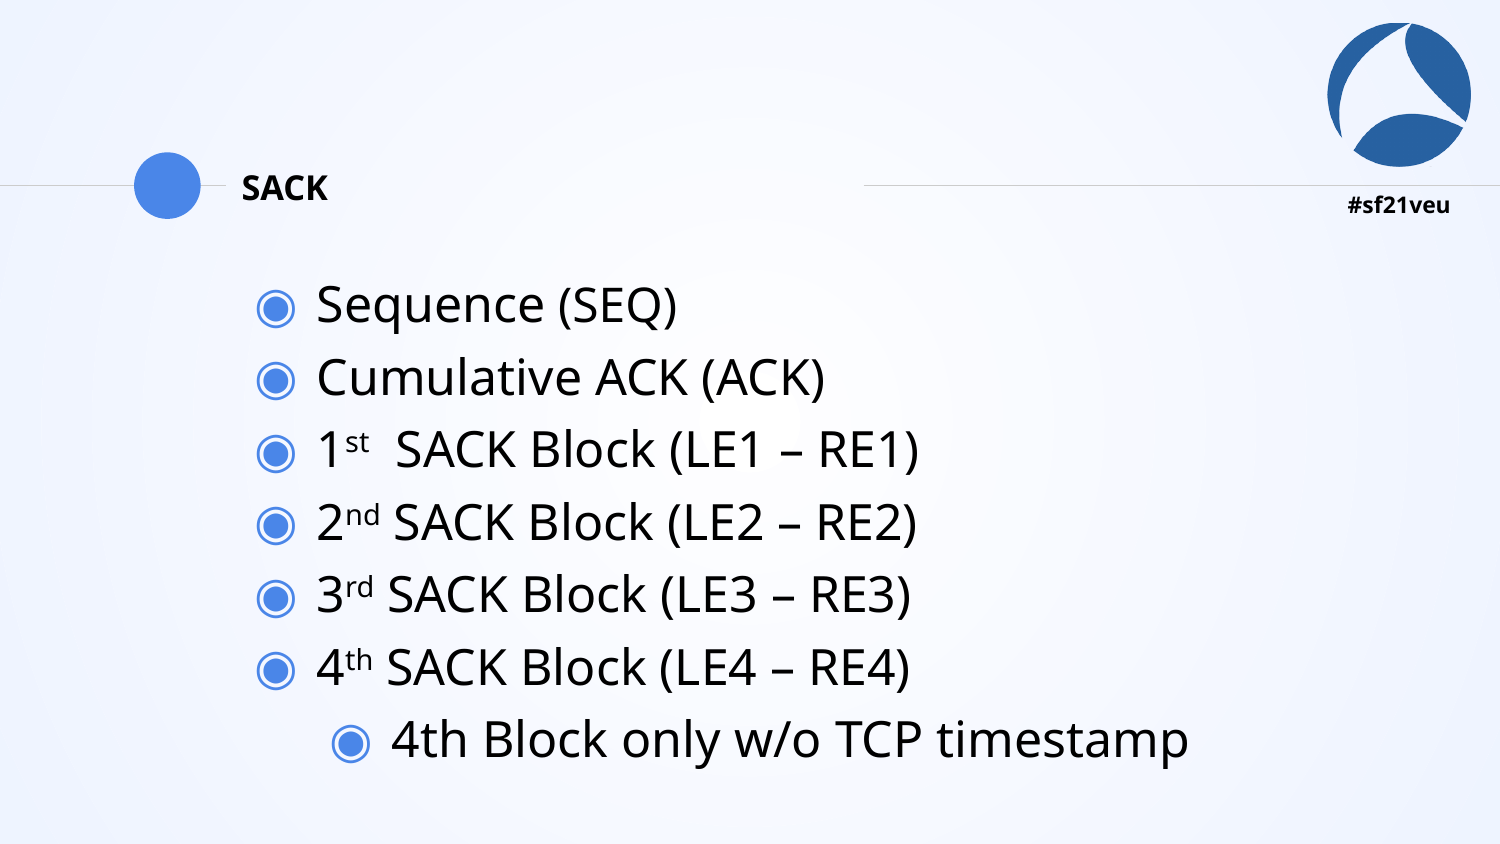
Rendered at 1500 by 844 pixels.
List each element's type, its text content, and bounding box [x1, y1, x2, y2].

picture [1327, 23, 1471, 167]
list Sequence (SEQ) Cumulative ACK (ACK) 1st SACK Block (LE1 – RE1) 2nd SACK Block (LE2 – RE2) 3rd SACK Block (LE3 – RE3) 4th SACK Block (LE4 – RE4) 4th Block only w/o TCP timestamp [226, 265, 1344, 776]
title SACK [226, 151, 863, 223]
